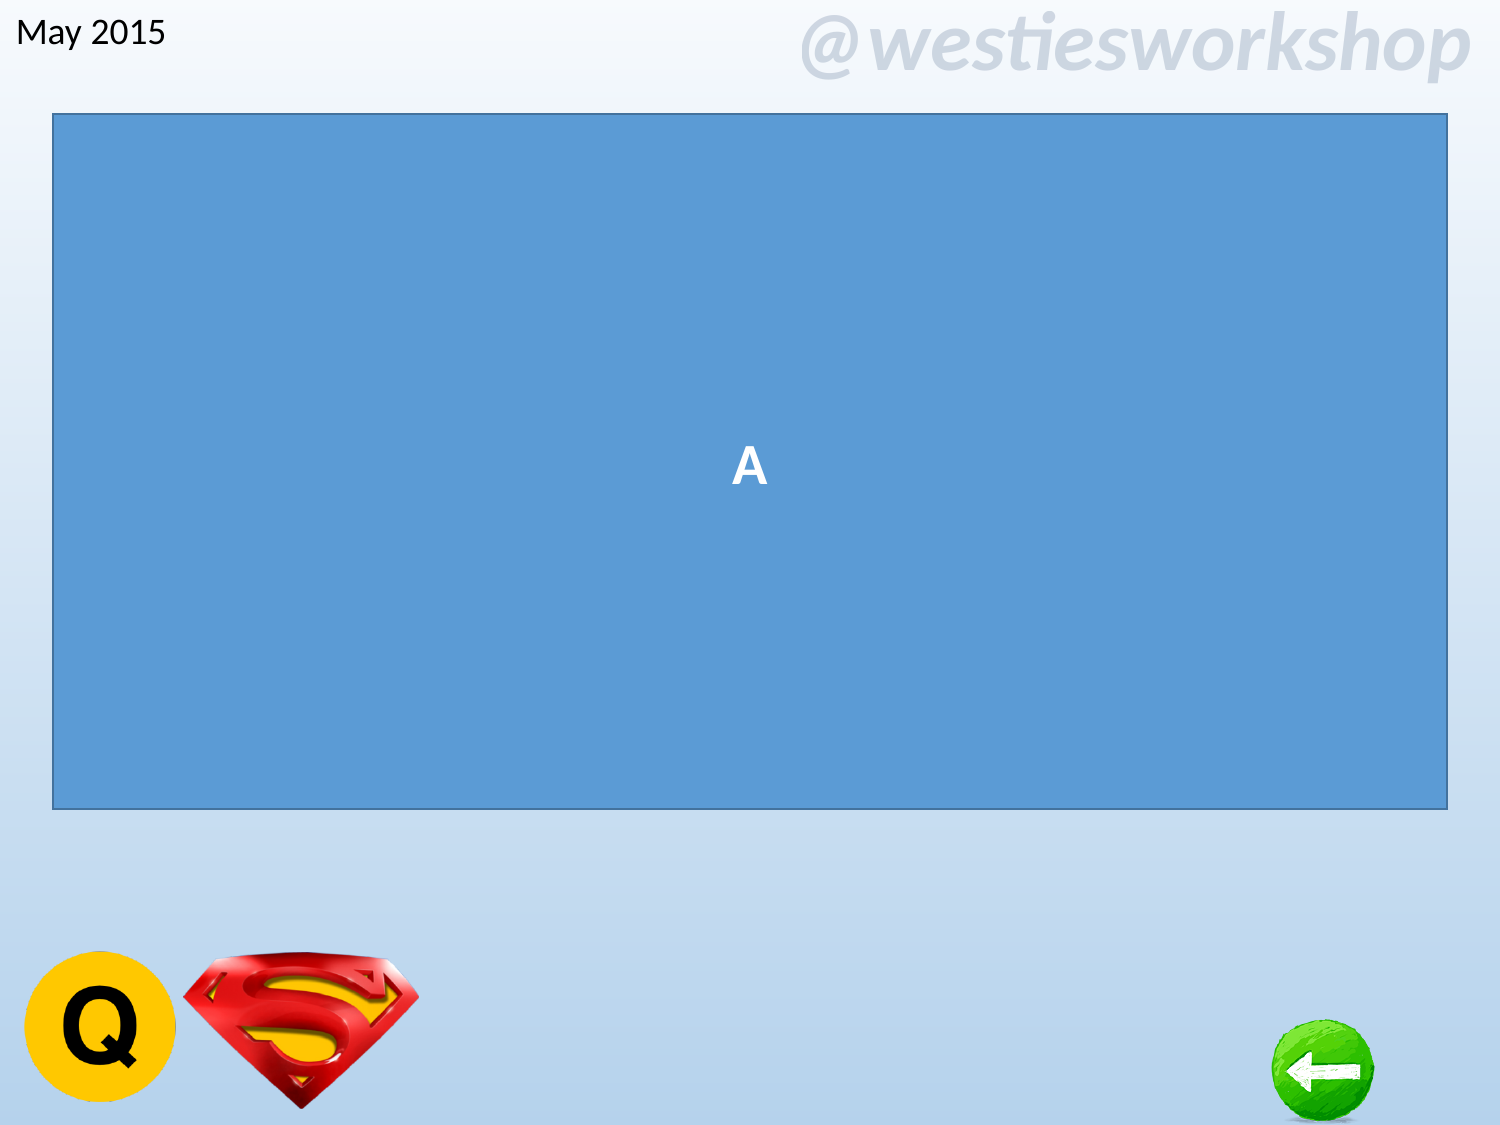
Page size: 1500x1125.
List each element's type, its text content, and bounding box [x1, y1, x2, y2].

picture [53, 113, 1447, 810]
picture [1269, 1019, 1376, 1125]
text_box May 2015 [1, 0, 182, 60]
picture [2, 928, 419, 1125]
